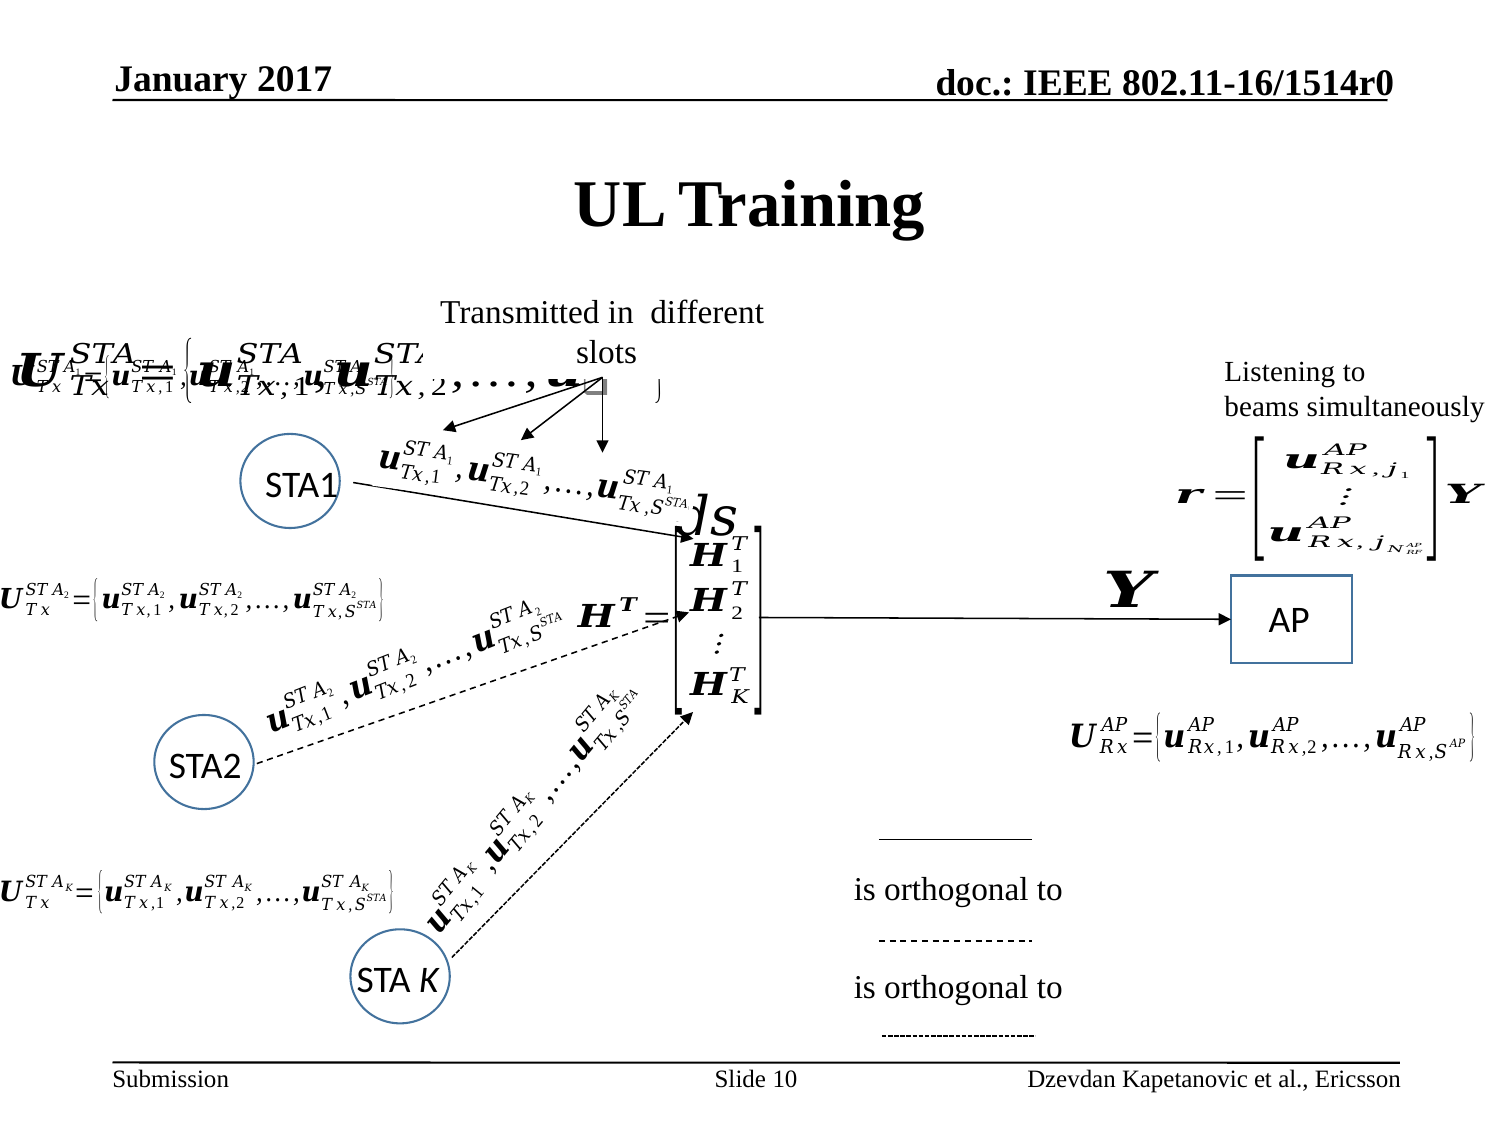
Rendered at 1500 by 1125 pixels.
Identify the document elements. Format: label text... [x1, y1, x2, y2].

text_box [1230, 575, 1353, 664]
slide_number Slide 10 [712, 1061, 800, 1123]
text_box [365, 491, 694, 540]
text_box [1068, 711, 1477, 843]
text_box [151, 714, 260, 810]
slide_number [114, 54, 423, 100]
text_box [258, 612, 690, 765]
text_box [442, 378, 519, 431]
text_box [9, 324, 398, 401]
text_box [451, 711, 694, 958]
title UL Training [112, 112, 1388, 288]
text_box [339, 929, 457, 1024]
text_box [520, 378, 602, 441]
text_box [237, 433, 366, 531]
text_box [837, 839, 1080, 1014]
footer Dzevdan Kapetanovic et al., Ericsson [878, 1061, 1402, 1093]
